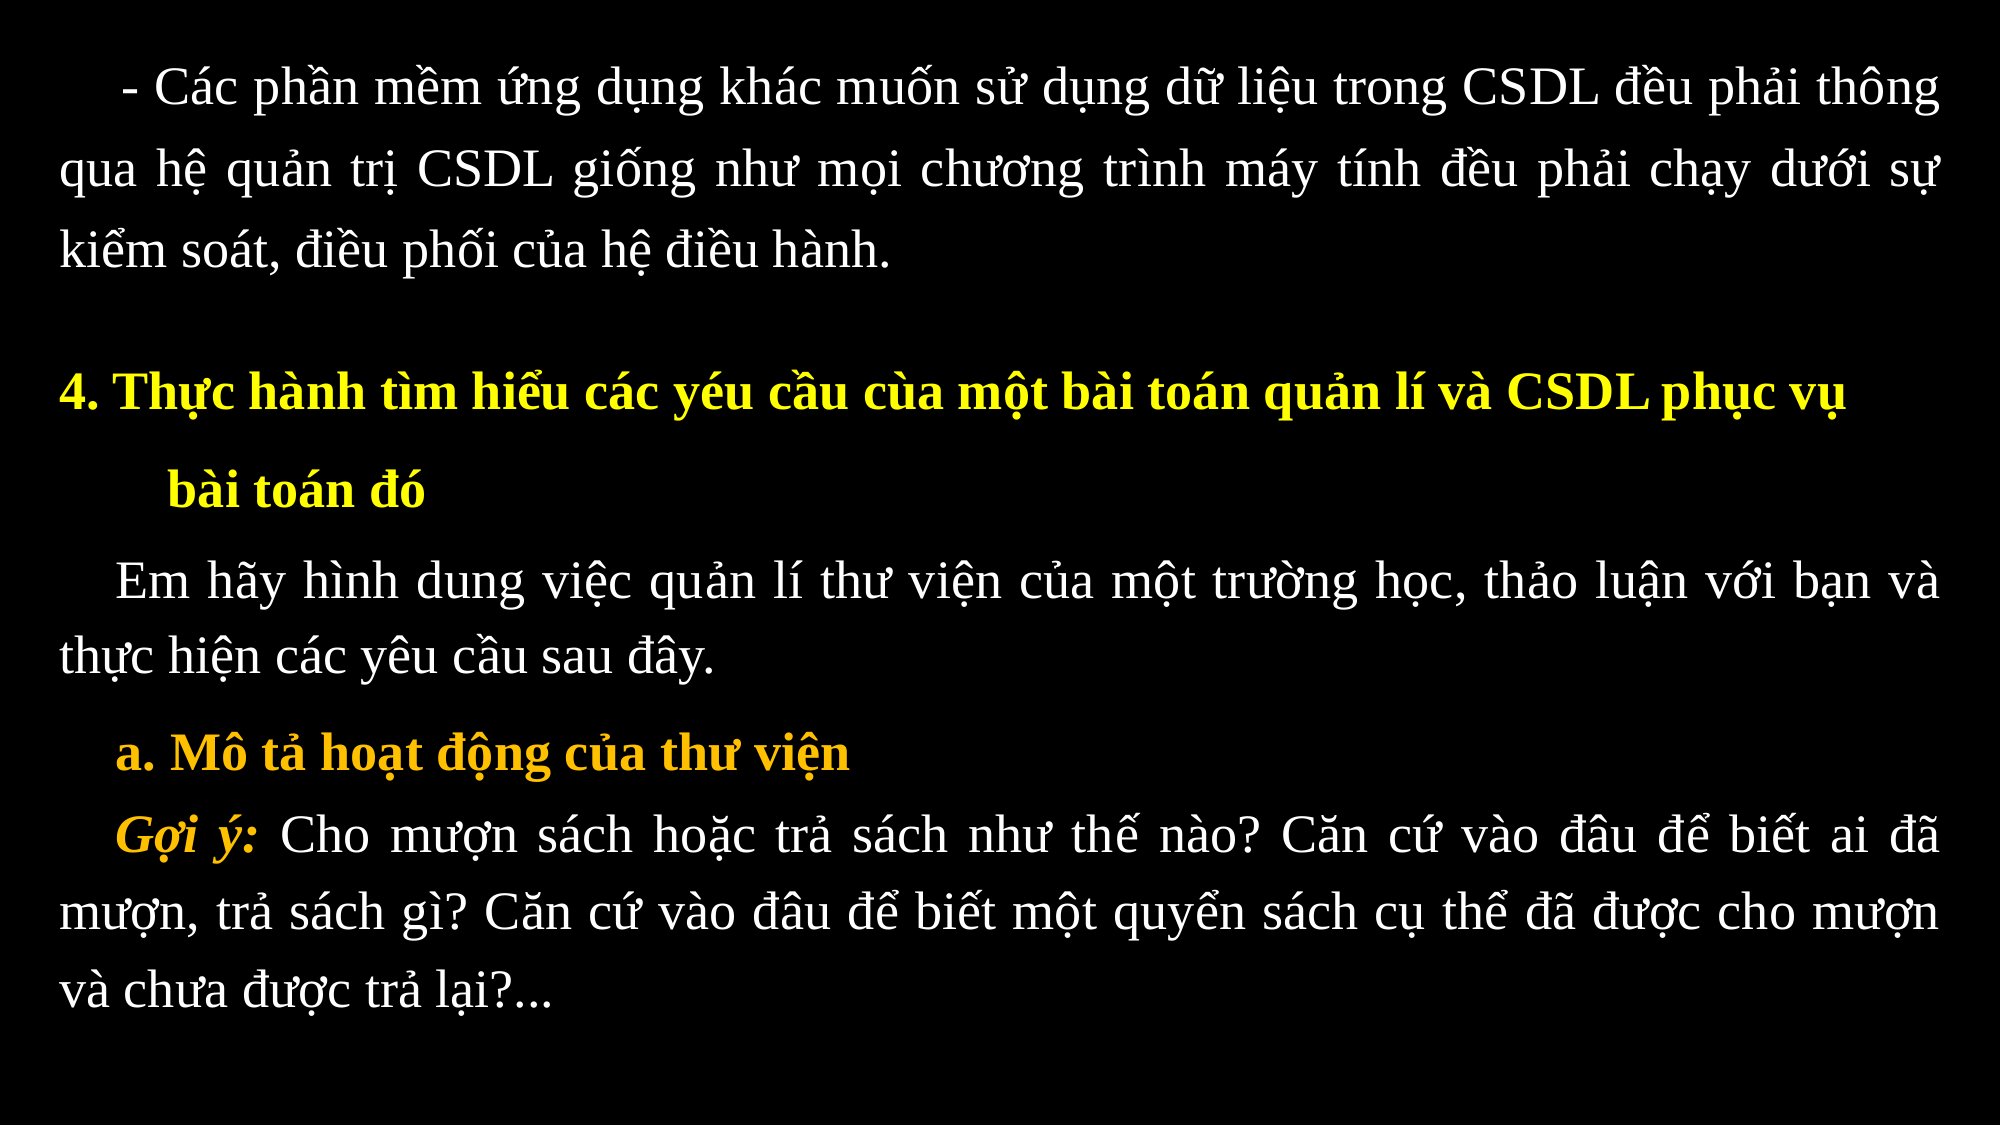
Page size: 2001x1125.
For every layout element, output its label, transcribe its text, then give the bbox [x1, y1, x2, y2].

text_box 4. Thực hành tìm hiểu các yéu cầu cùa một bài toán quản lí và CSDL phục vụ bài toán đó Em hãy hình dung việc quản lí thư viện của một trường học, thảo luận với bạn và thực hiện các yêu cầu sau đây. a. Mô tả hoạt động của thư viện Gợi ý: Cho mượn sách hoặc trả sách như thế nào? Căn cứ vào đâu để biết ai đã mượn, trả sách gì? Căn cứ vào đâu để biết một quyển sách cụ thể đã được cho mượn và chưa được trả lại?... [44, 331, 1956, 1026]
text_box - Các phần mềm ứng dụng khác muốn sử dụng dữ liệu trong CSDL đều phải thông qua hệ quản trị CSDL giống như mọi chương trình máy tính đều phải chạy dưới sự kiểm soát, điều phối của hệ điều hành. [44, 27, 1956, 286]
